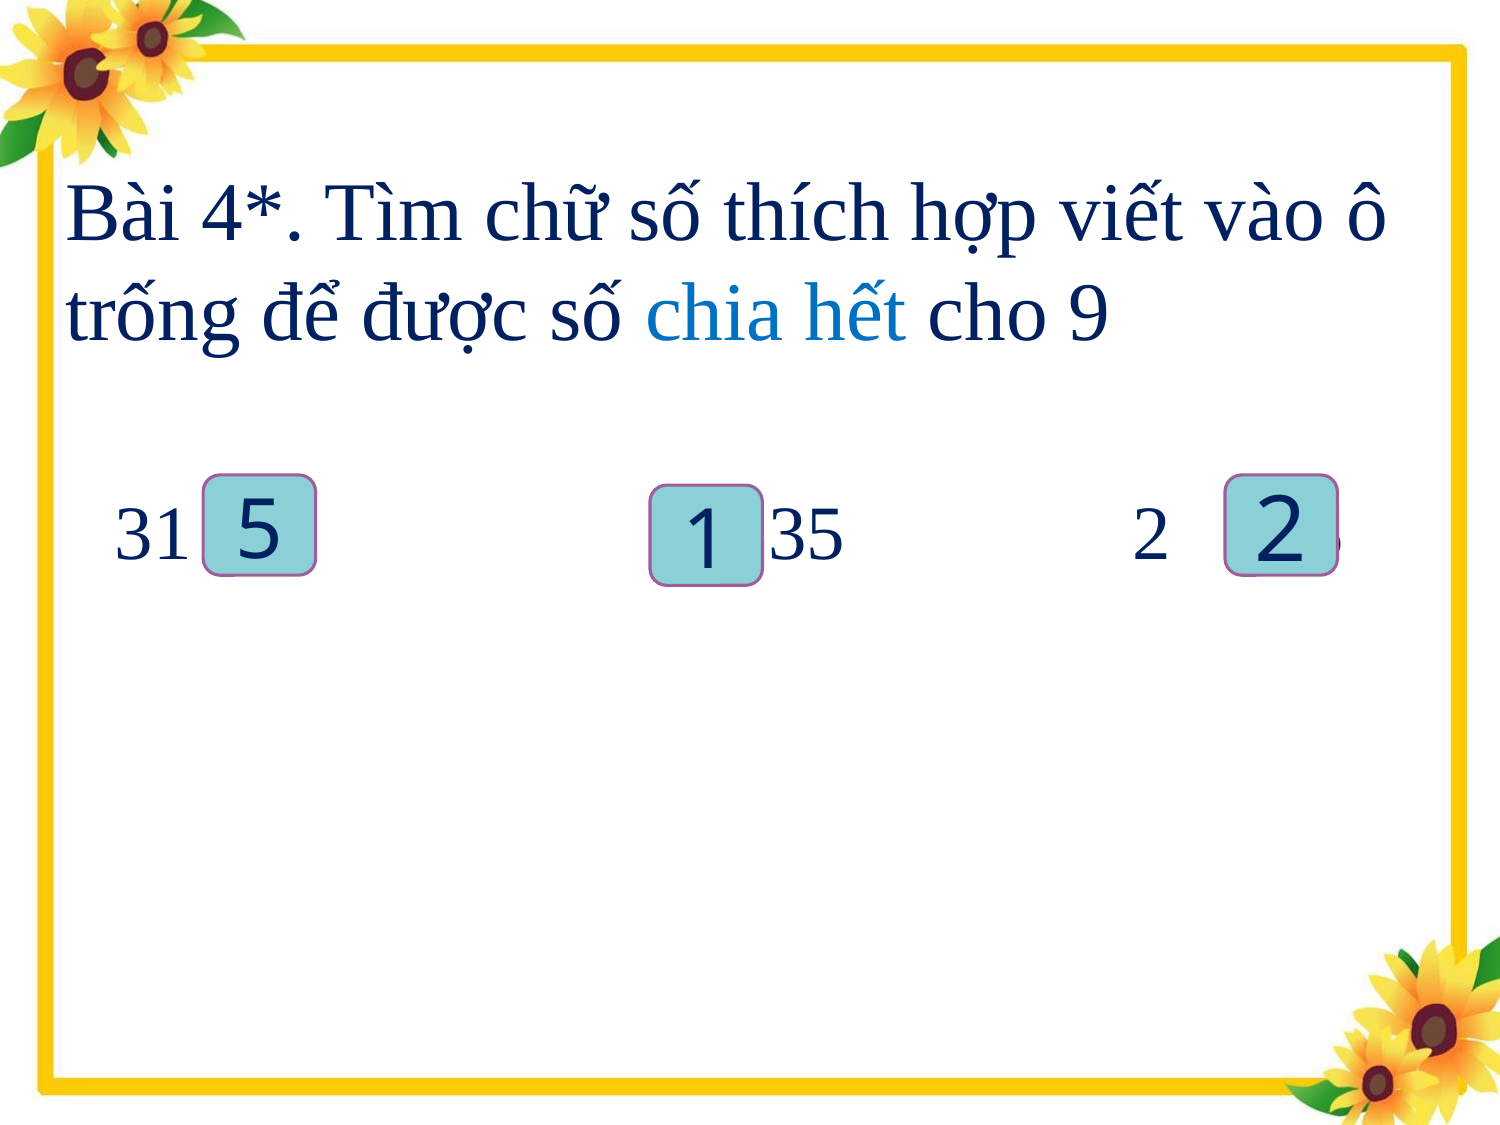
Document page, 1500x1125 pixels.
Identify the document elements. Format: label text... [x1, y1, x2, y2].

title 31 35 2 5 [99, 474, 1471, 675]
text_box Bài 4*. Tìm chữ số thích hợp viết vào ô trống để được số chia hết cho 9 [50, 149, 1421, 388]
text_box 5 [201, 473, 318, 577]
text_box 1 [648, 483, 765, 587]
text_box 2 [1223, 473, 1340, 577]
picture [0, 0, 1500, 1125]
